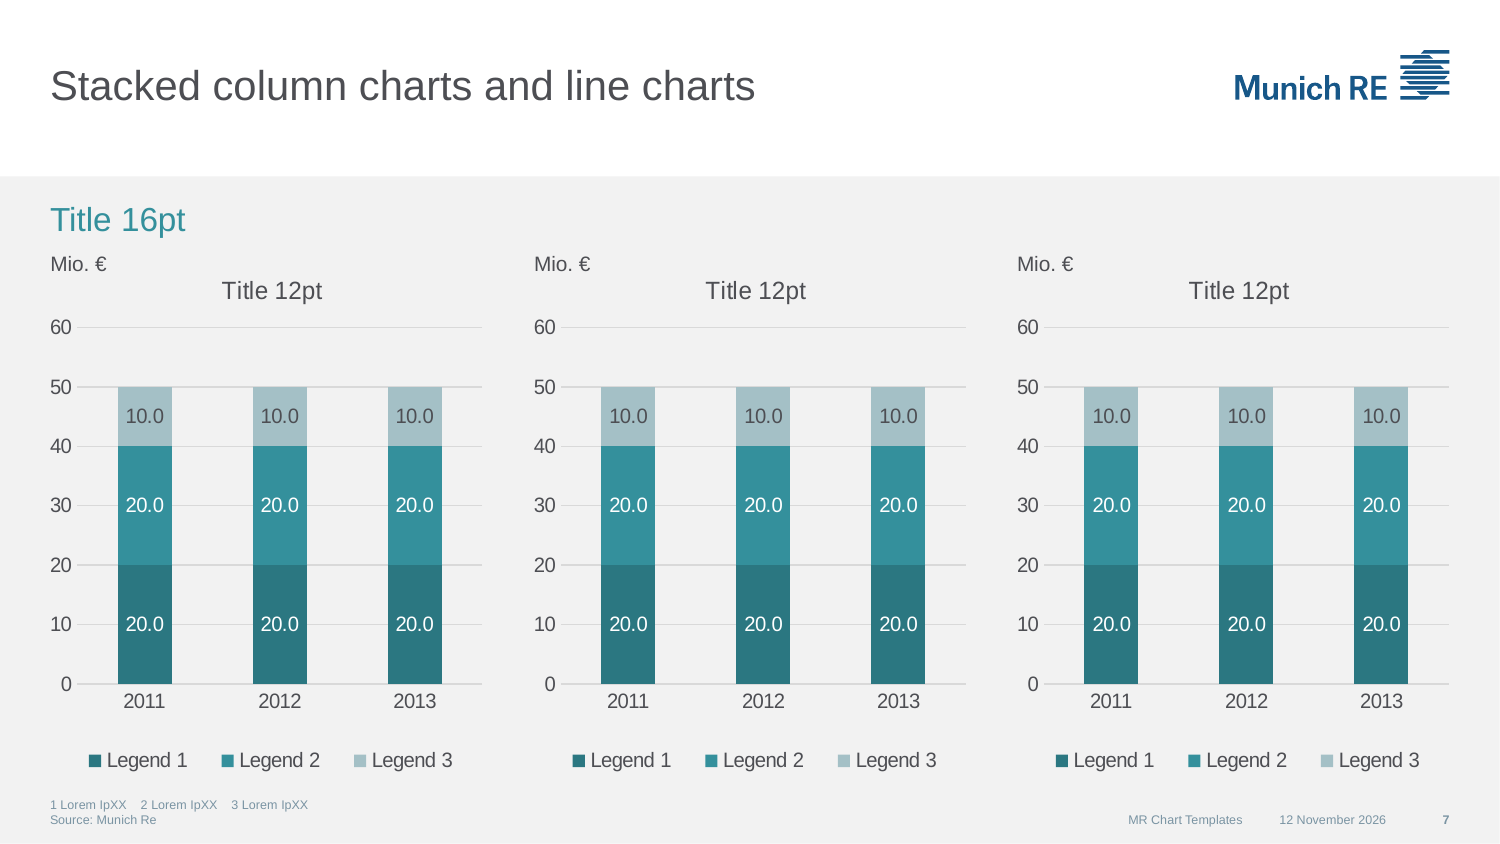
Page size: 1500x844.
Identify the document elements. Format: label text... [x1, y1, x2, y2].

text_box Title 16pt [50, 197, 1450, 251]
chart [1016, 251, 1450, 794]
chart [533, 251, 967, 794]
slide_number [1249, 803, 1385, 837]
chart [50, 251, 483, 794]
slide_number 7 [1385, 803, 1450, 837]
title Stacked column charts and line charts [50, 59, 1173, 151]
text_box 1 Lorem IpXX 2 Lorem IpXX 3 Lorem IpXX Source: Munich Re [49, 803, 641, 828]
footer MR Chart Templates [652, 803, 1243, 837]
